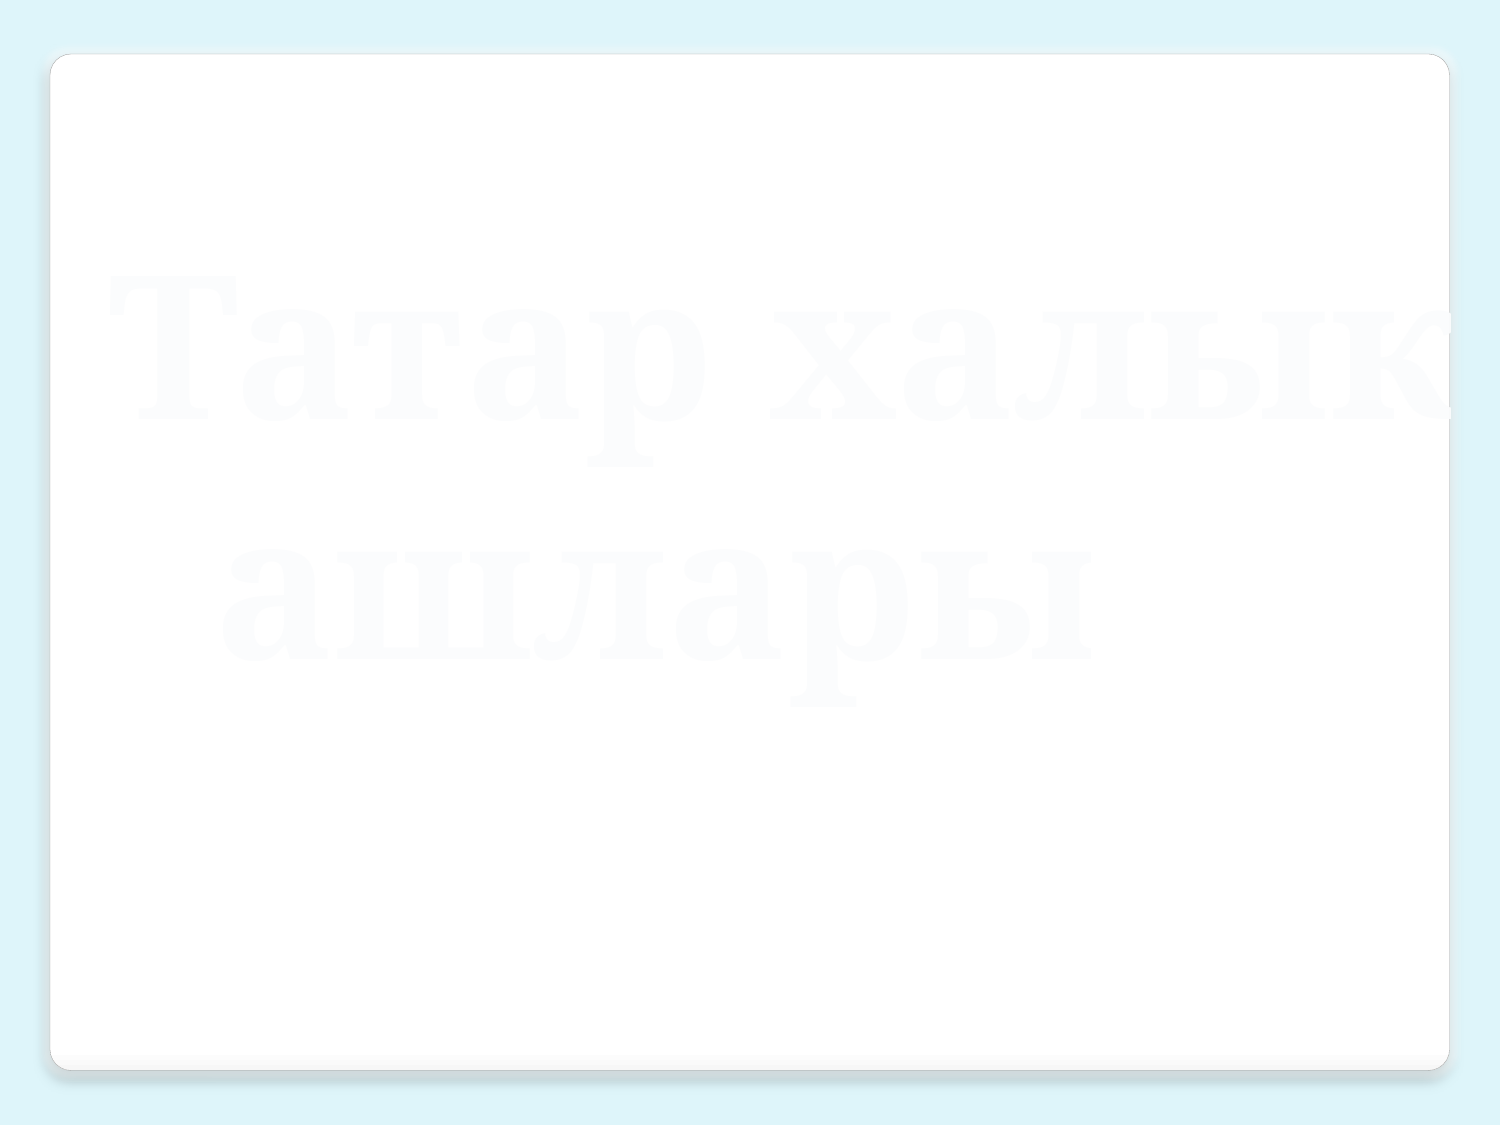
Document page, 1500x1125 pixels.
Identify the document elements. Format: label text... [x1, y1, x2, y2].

title Татар халык ашлары [93, 105, 1500, 797]
